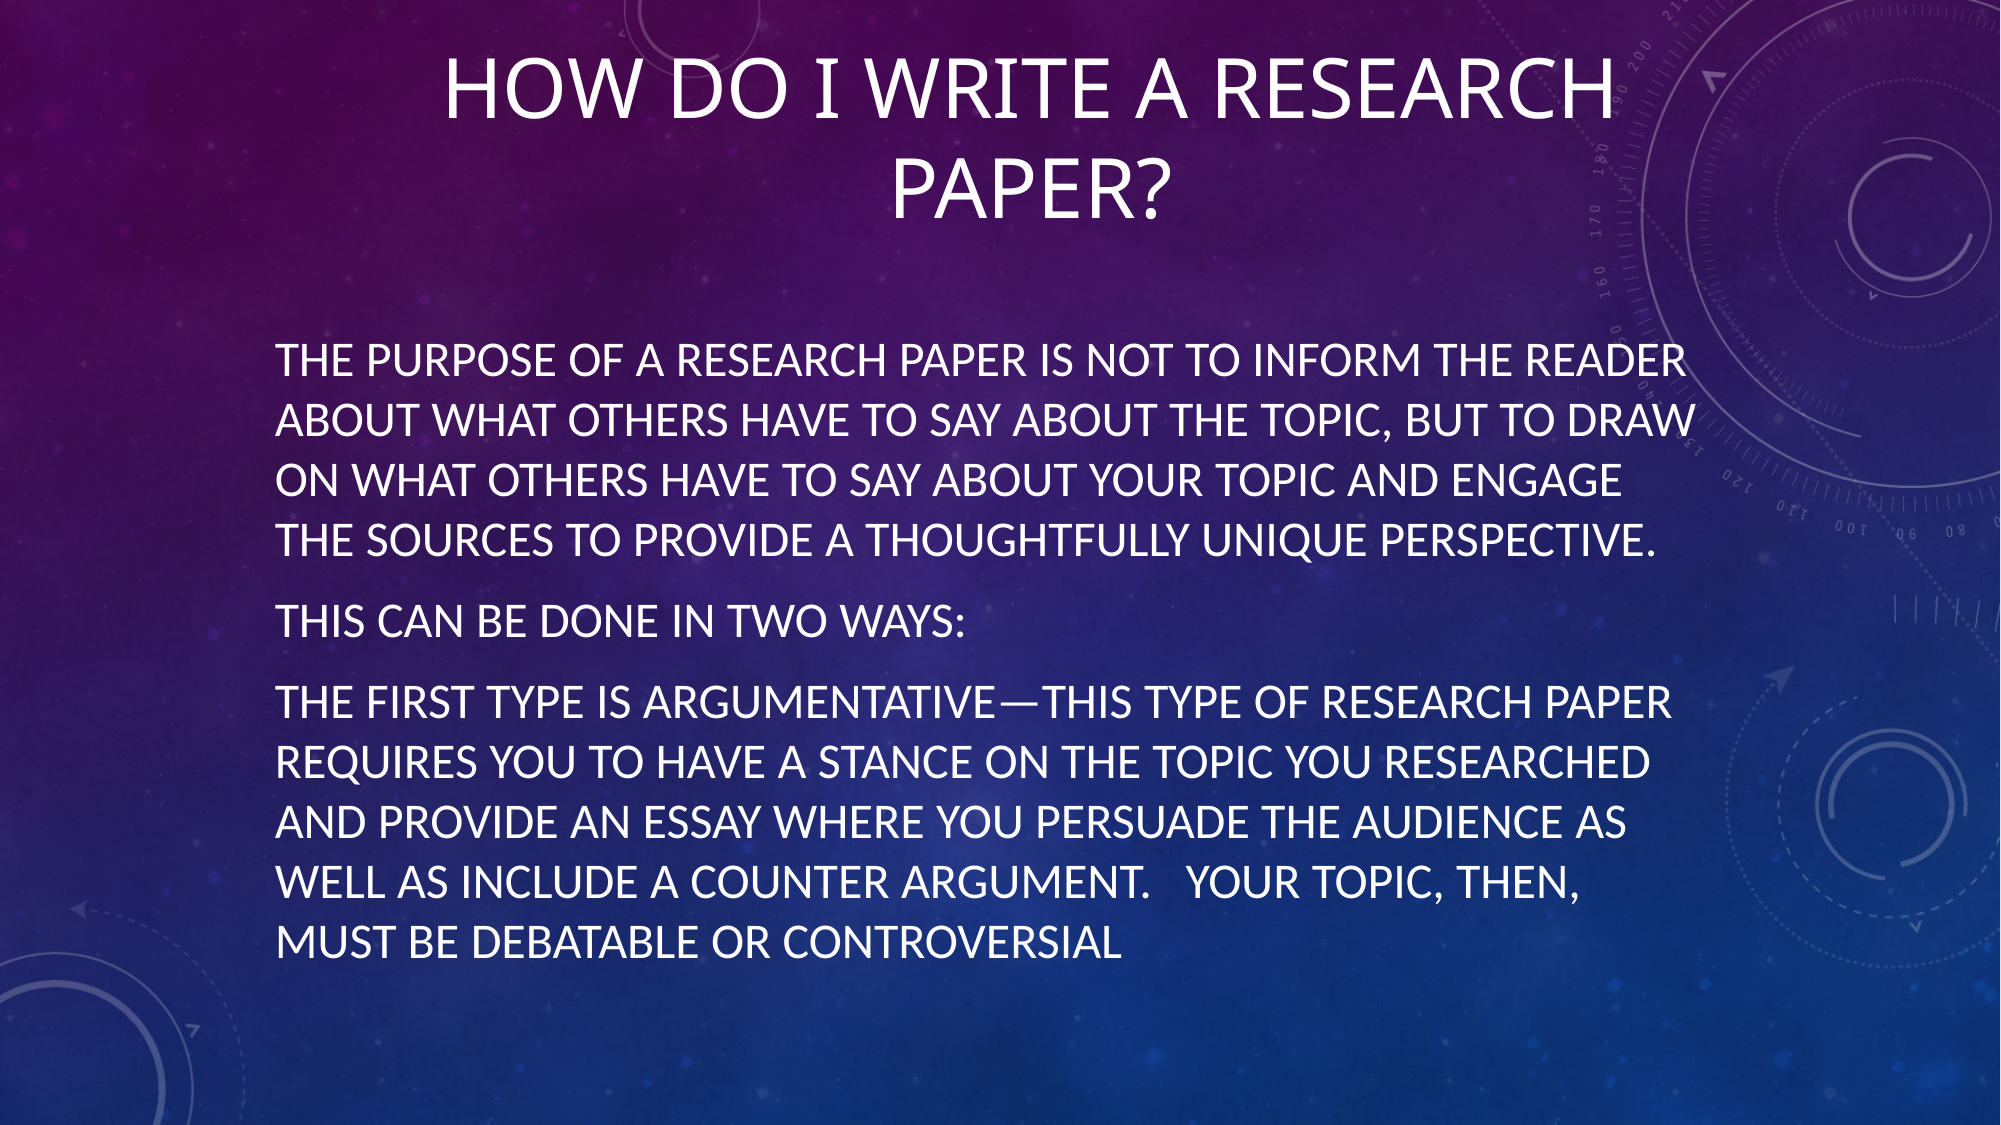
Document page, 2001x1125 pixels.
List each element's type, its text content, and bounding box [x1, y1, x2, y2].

list The purpose of a research paper is not to inform the reader about what others have to say about the topic, but to draw on what others have to say about your topic and engage the sources to provide a thoughtfully unique perspective. This can be done in two ways: The first type is argumentative—This type of research paper requires you to have a stance on the topic you researched and provide an essay where you persuade the audience as well as include a counter argument. Your topic, then, MUST be debatable OR controversial [259, 319, 1723, 1043]
picture [0, 0, 2001, 1125]
title How do I write a research paper? [299, 80, 1762, 243]
